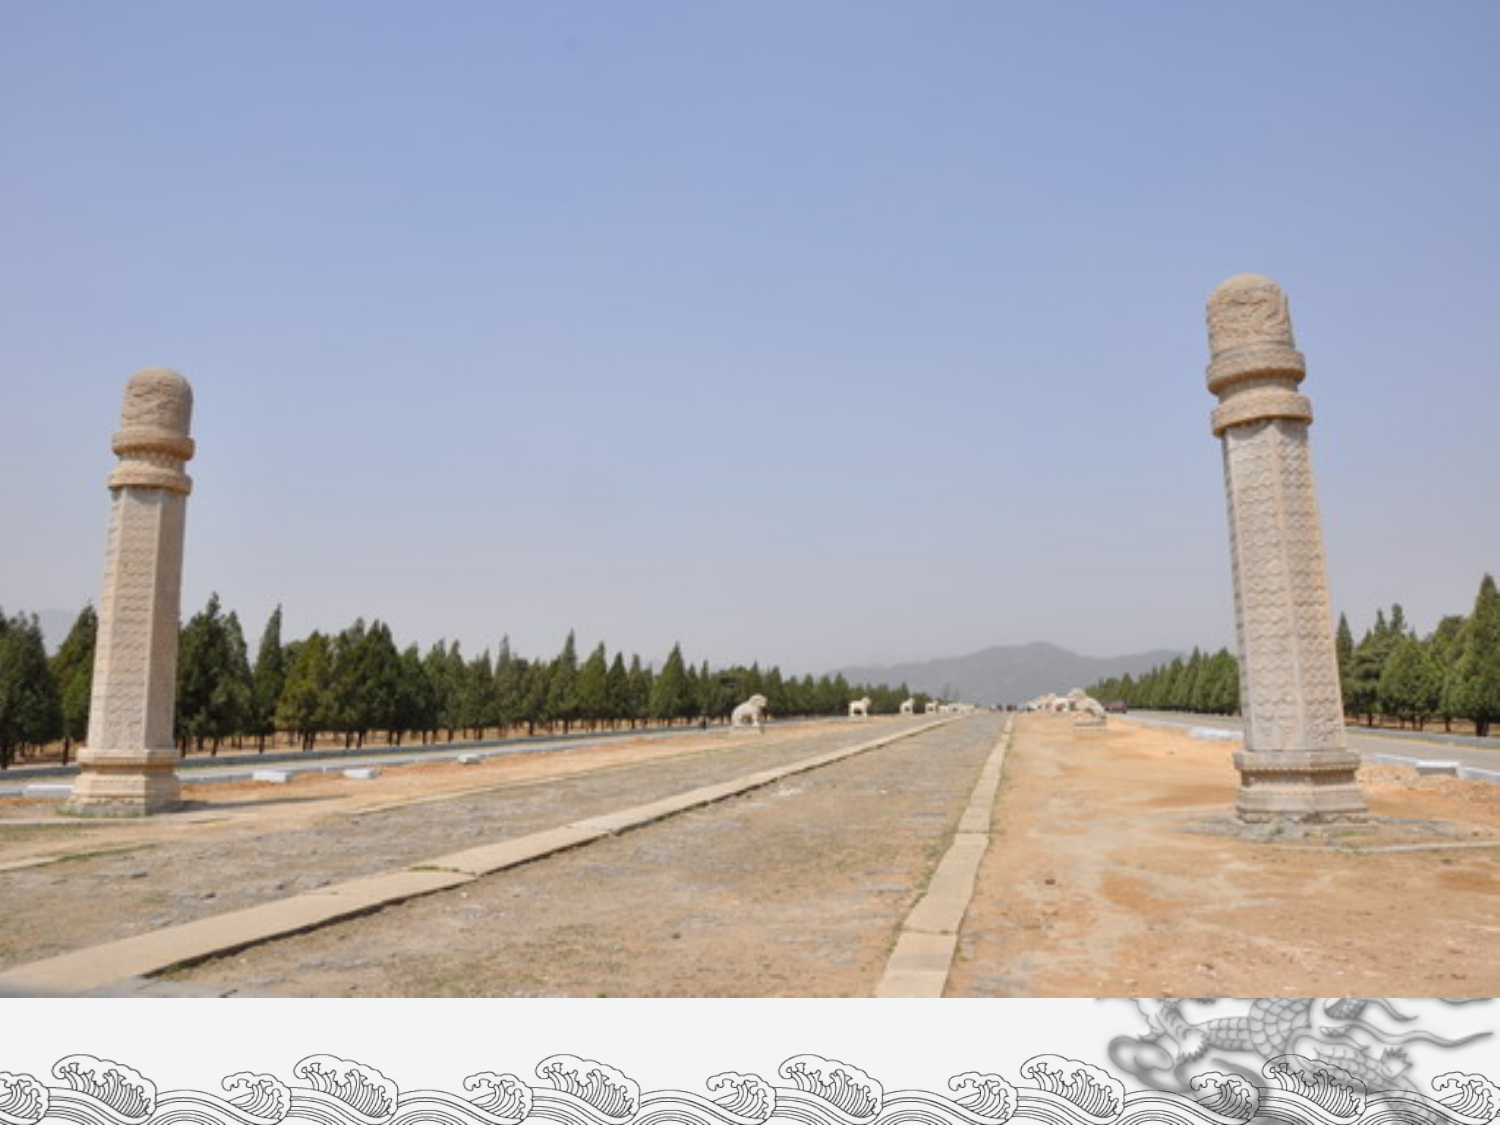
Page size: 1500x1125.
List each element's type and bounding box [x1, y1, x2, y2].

picture [0, 0, 1500, 999]
